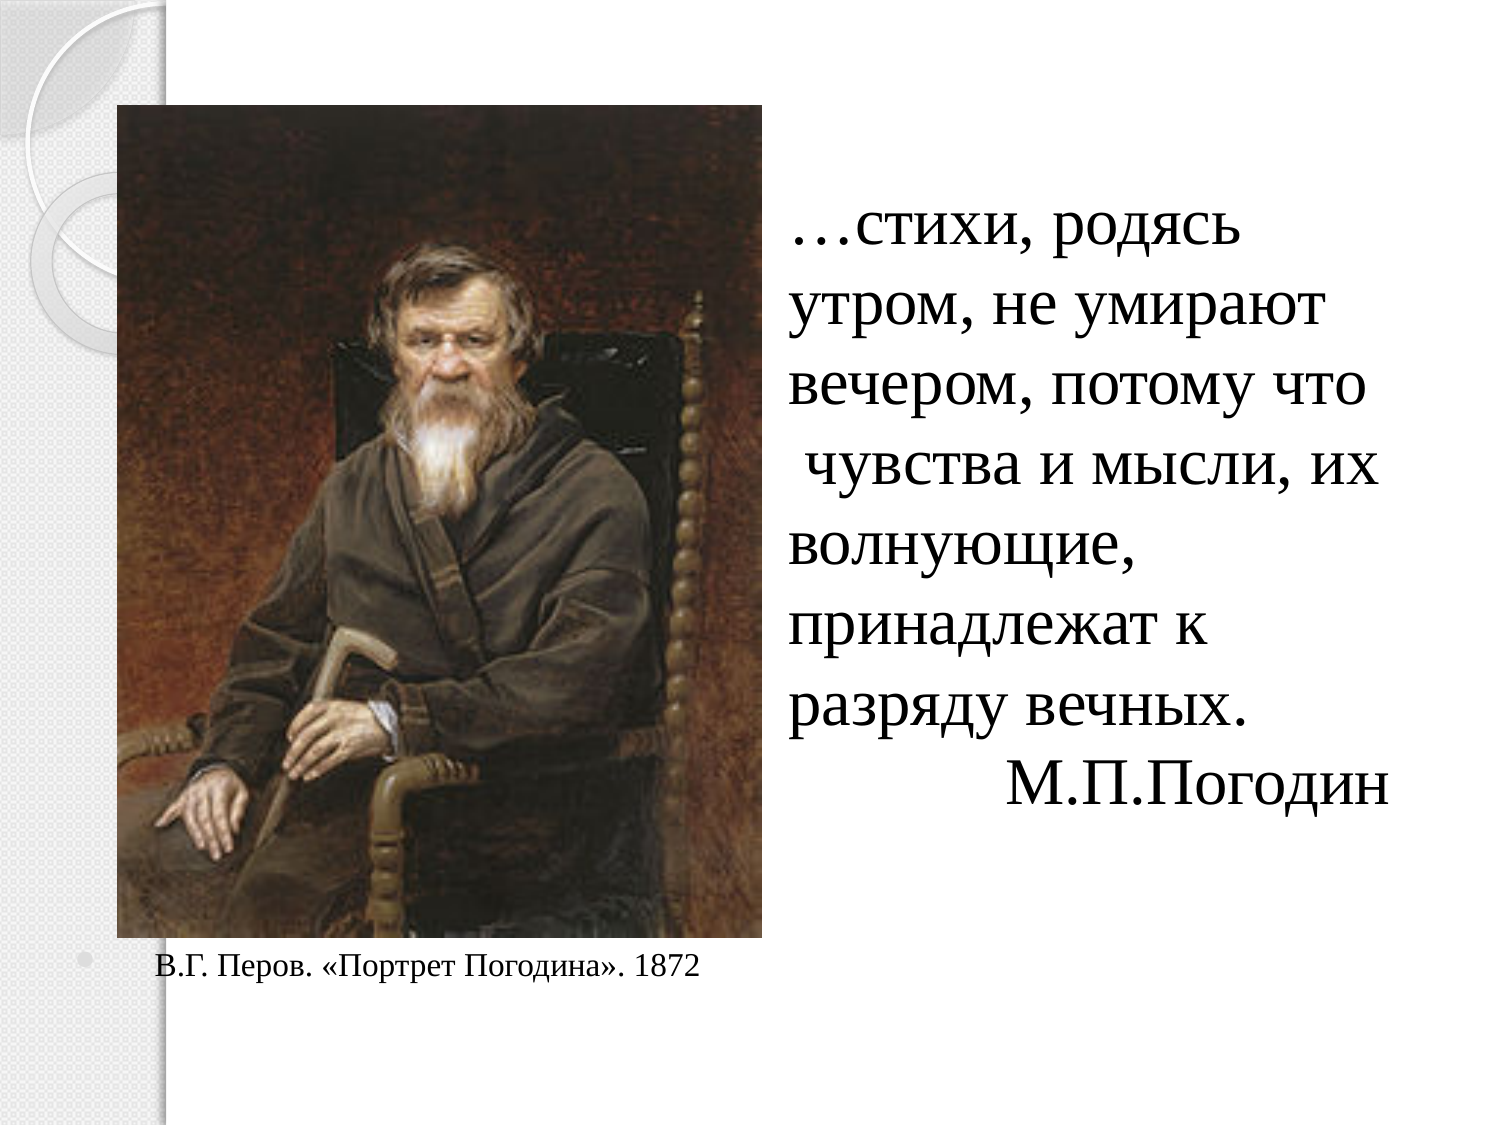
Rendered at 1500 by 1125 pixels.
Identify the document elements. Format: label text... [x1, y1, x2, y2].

list В.Г. Перов. «Портрет Погодина». 1872 [46, 70, 797, 1067]
title …стихи, родясь утром, не умирают вечером, потому что чувства и мысли, их волнующие, принадлежат к разряду вечных. М.П.Погодин [773, 46, 1454, 950]
picture [116, 105, 762, 938]
